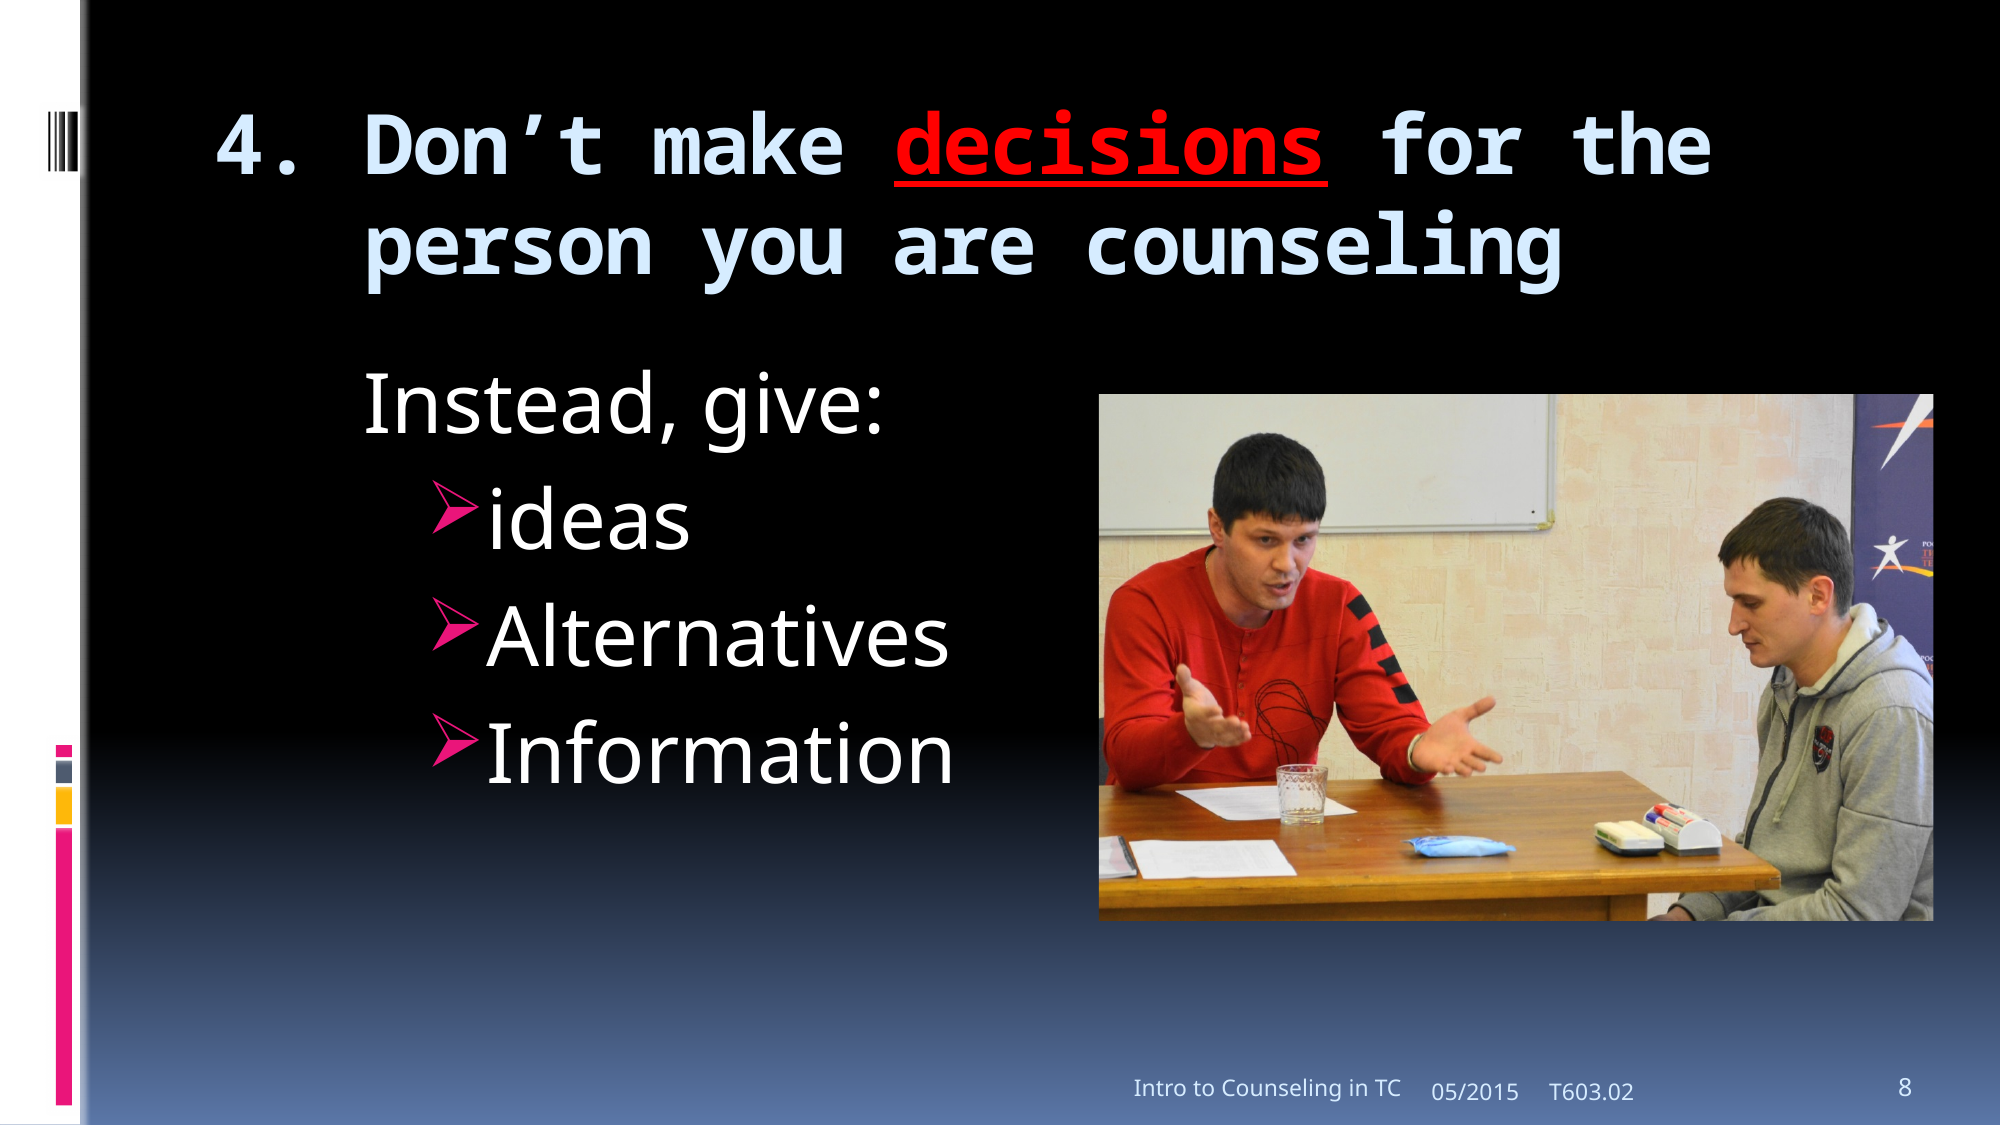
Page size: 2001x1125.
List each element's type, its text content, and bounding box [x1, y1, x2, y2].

picture [1098, 394, 1934, 921]
list Instead, give: ideas Alternatives Information [337, 342, 1238, 925]
slide_number 8 [1883, 1052, 1984, 1113]
slide_number 05/2015 T603.02 [1417, 1052, 1883, 1113]
title 4. Don’t make decisions for the person you are counseling [200, 83, 1900, 234]
footer Intro to Counseling in TC [200, 1052, 1417, 1113]
